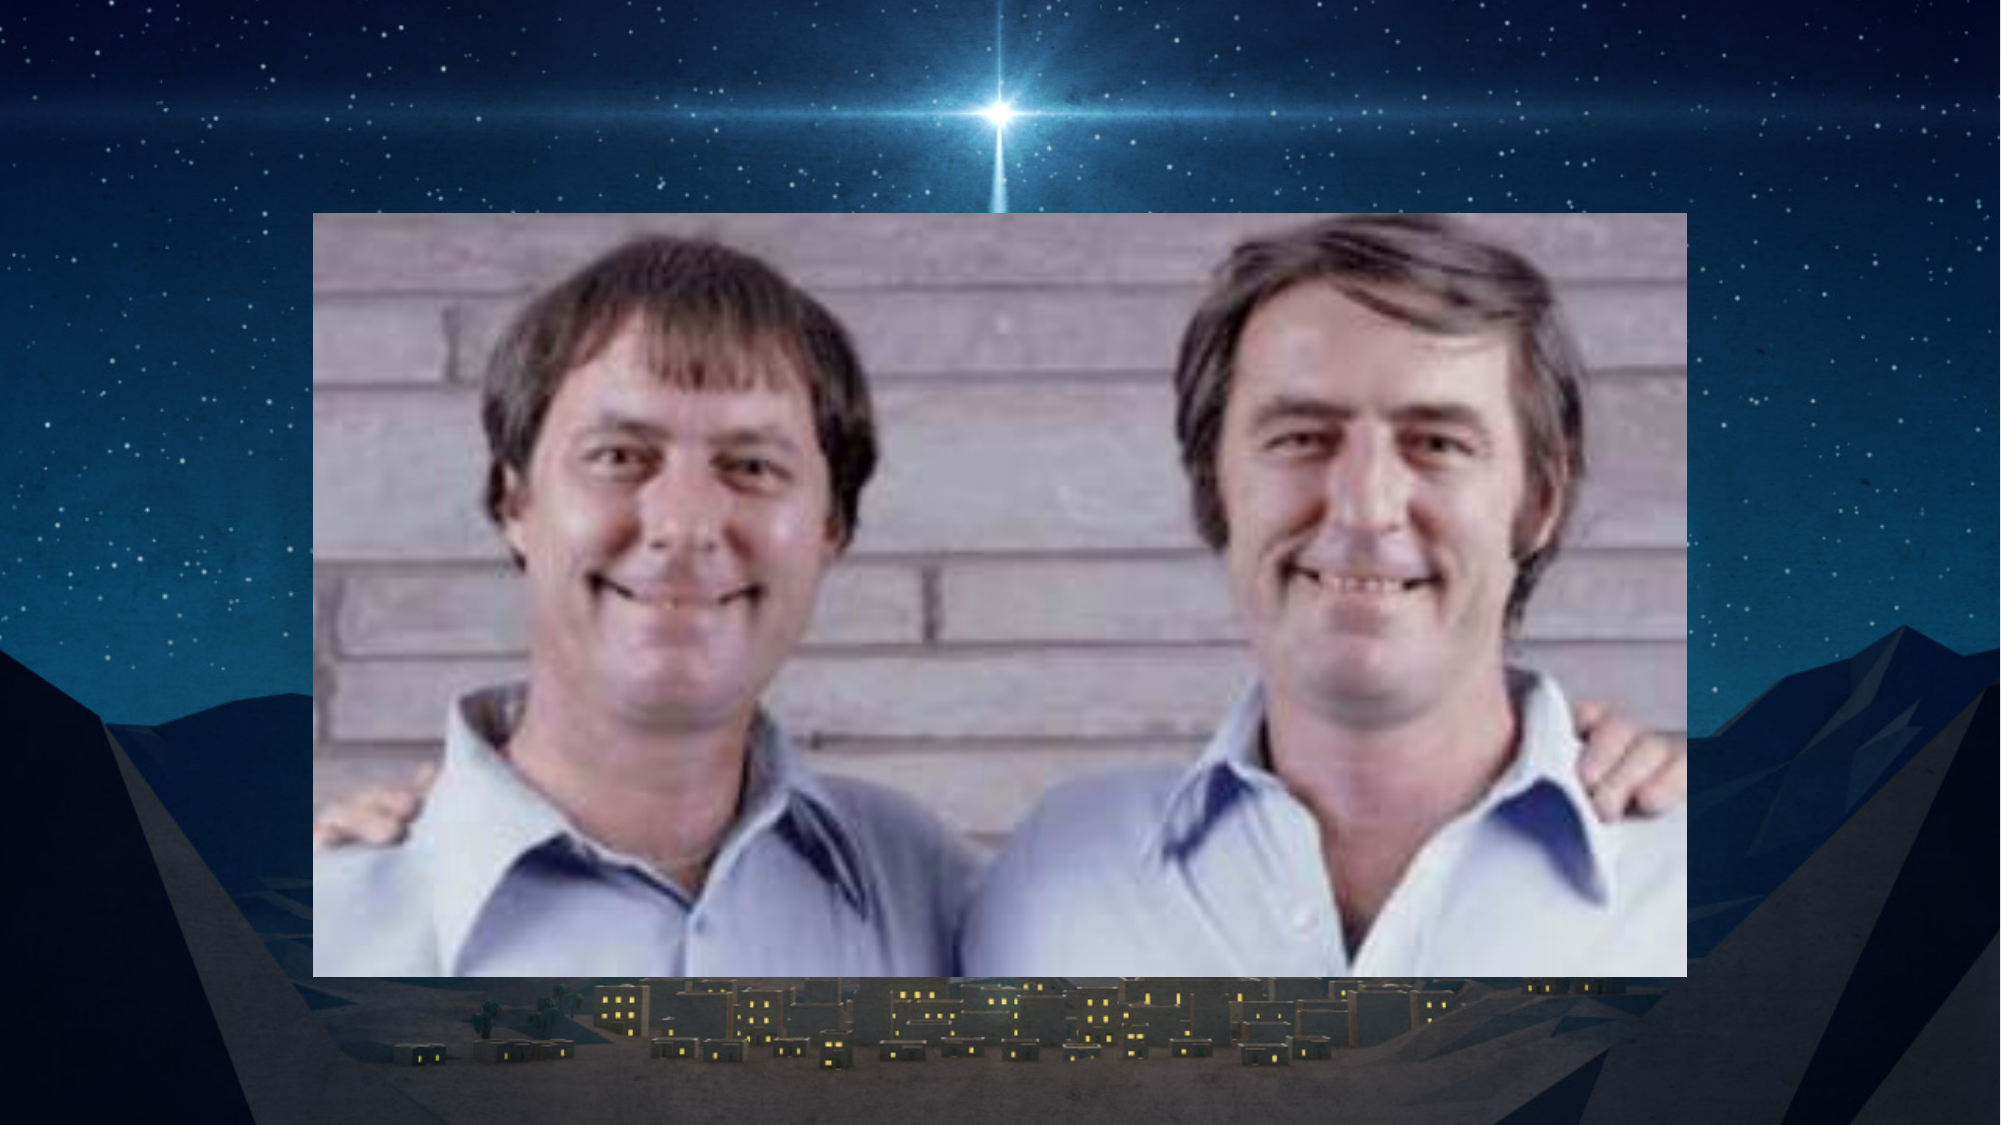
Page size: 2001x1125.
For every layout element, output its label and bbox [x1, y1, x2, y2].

picture [0, 0, 2001, 1125]
list [313, 213, 1687, 977]
